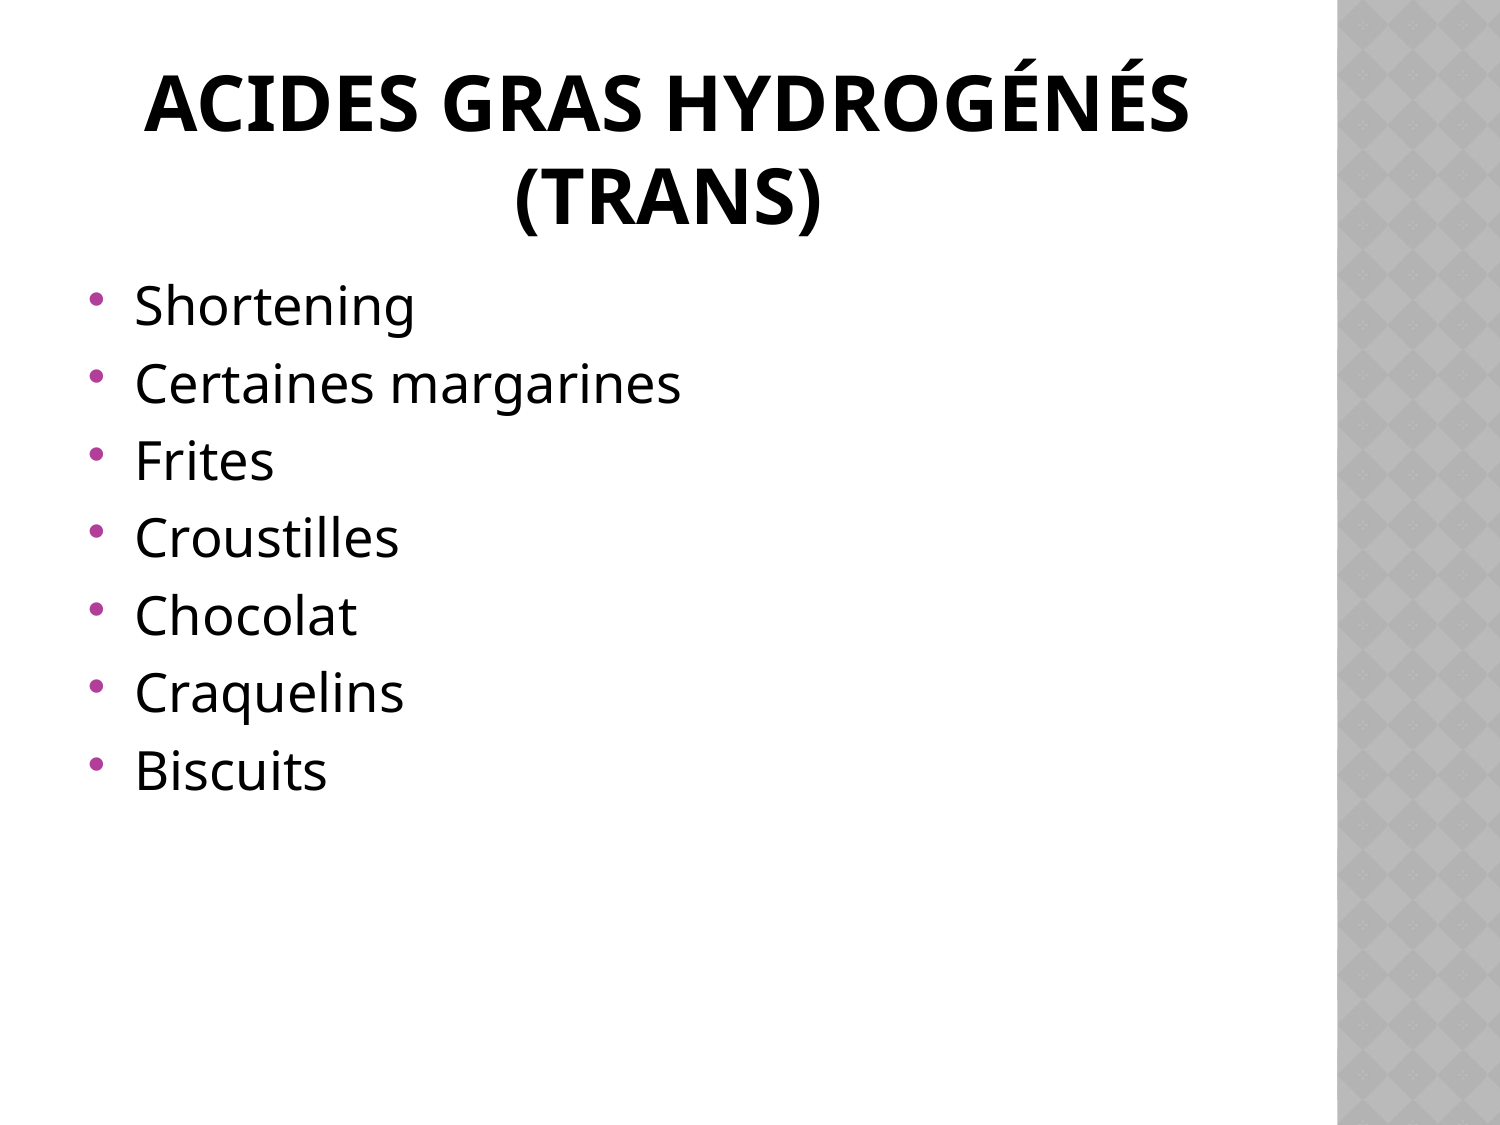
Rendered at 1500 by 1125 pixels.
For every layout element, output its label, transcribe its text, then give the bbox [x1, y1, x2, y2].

title Acides gras hydrogénés (trans) [75, 52, 1263, 240]
list Shortening Certaines margarines Frites Croustilles Chocolat Craquelins Biscuits [75, 264, 1263, 1059]
